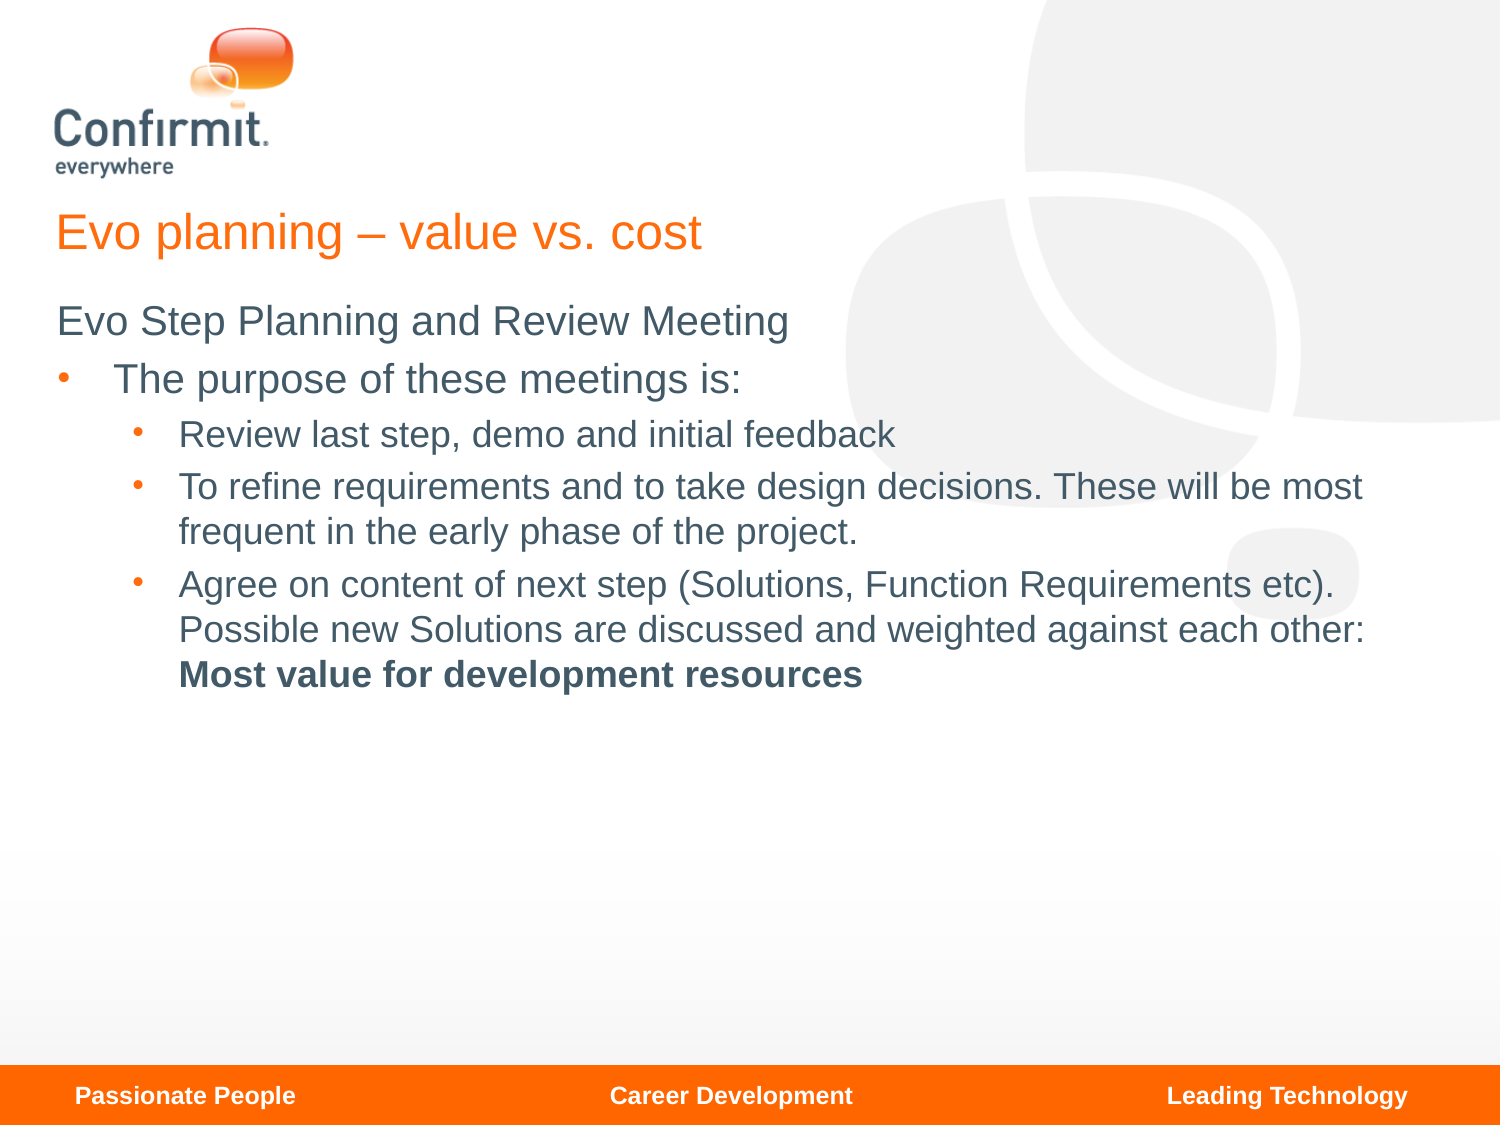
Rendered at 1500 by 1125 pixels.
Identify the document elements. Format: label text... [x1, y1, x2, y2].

list Evo Step Planning and Review Meeting The purpose of these meetings is: Review last step, demo and initial feedback To refine requirements and to take design decisions. These will be most frequent in the early phase of the project. Agree on content of next step (Solutions, Function Requirements etc). Possible new Solutions are discussed and weighted against each other: Most value for development resources [56, 293, 1454, 1062]
title Evo planning – value vs. cost [55, 198, 1452, 262]
picture [0, 0, 1500, 1065]
